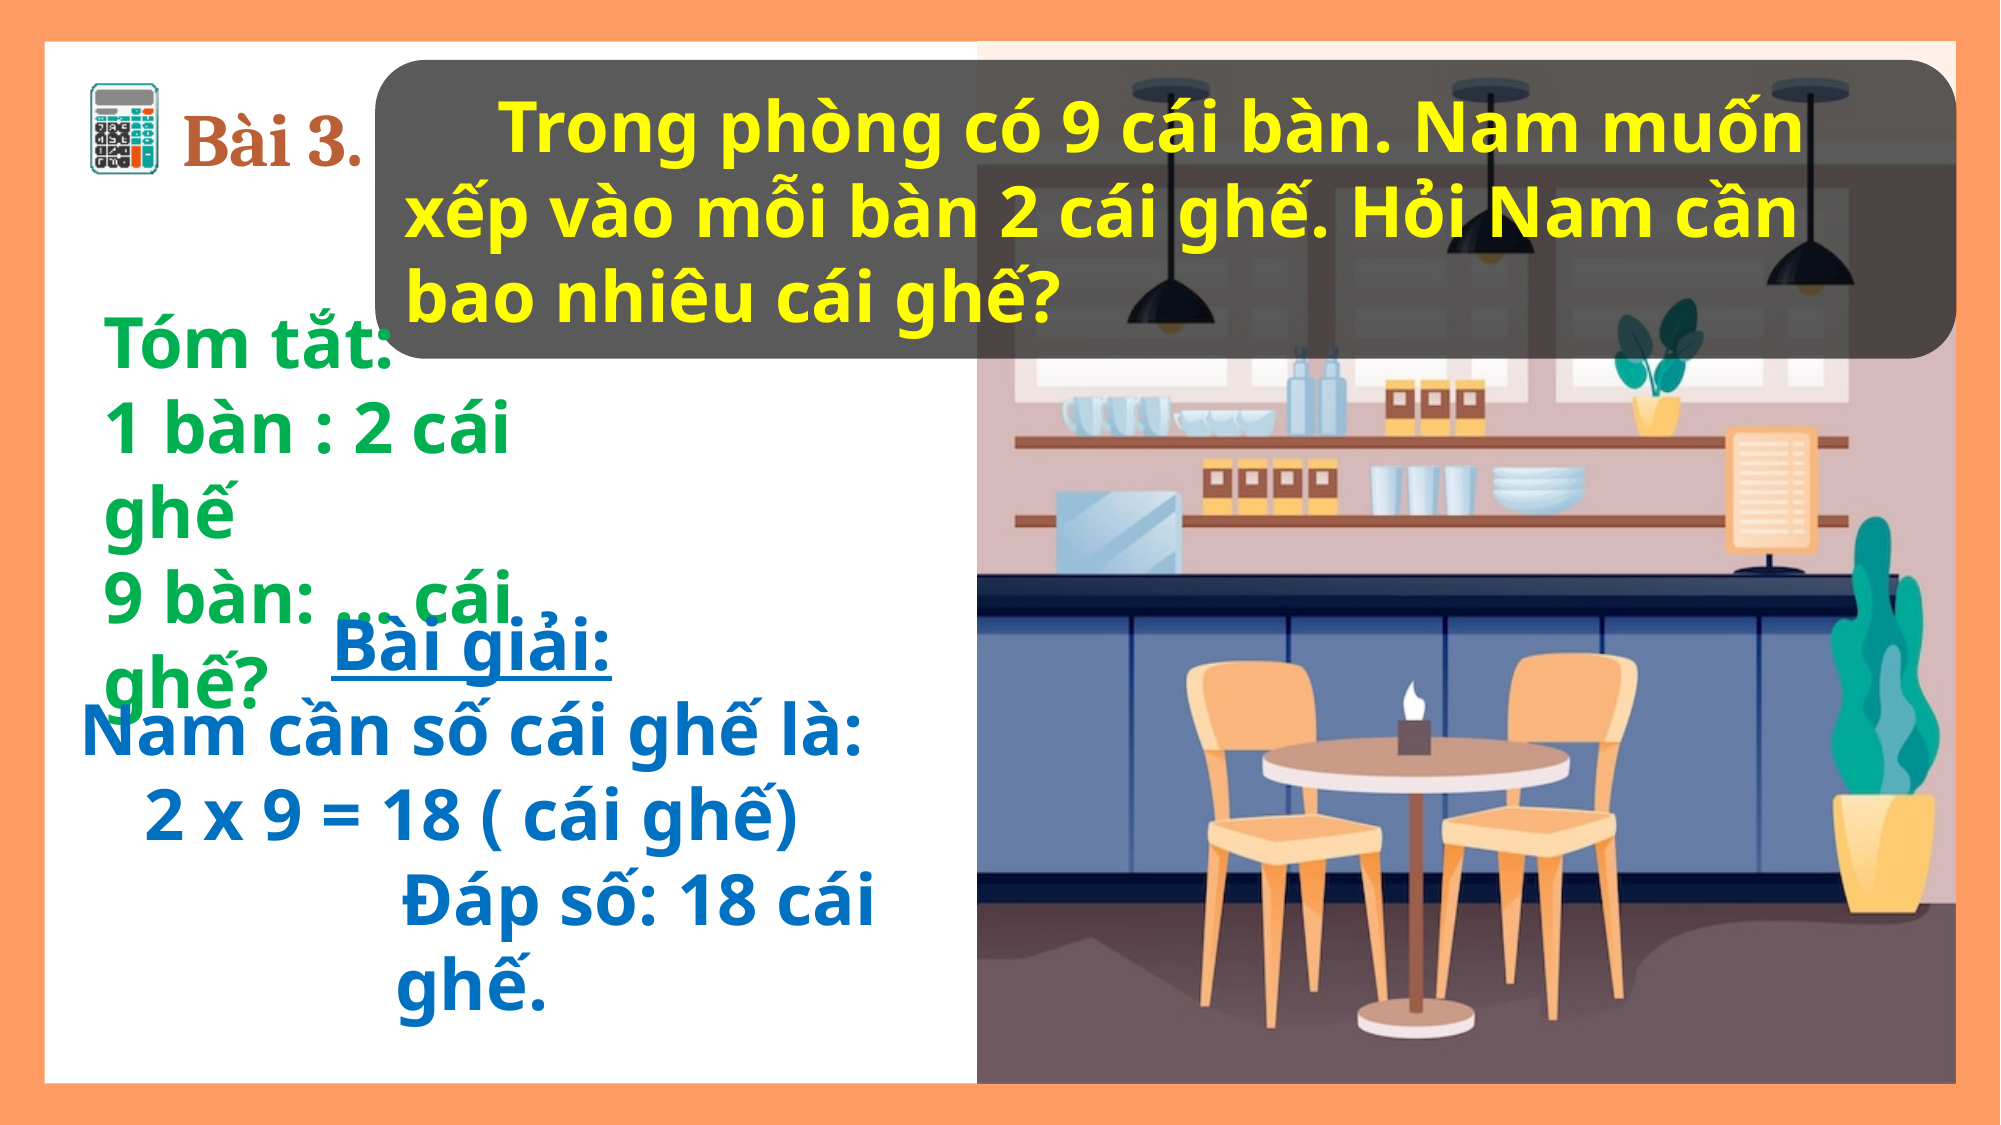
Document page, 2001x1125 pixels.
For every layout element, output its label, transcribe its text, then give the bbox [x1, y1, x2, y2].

text_box Bài 3. [190, 83, 584, 189]
text_box Trong phòng có 9 cái bàn. Nam muốn xếp vào mỗi bàn 2 cái ghế. Hỏi Nam cần bao nhiêu cái ghế? [375, 59, 977, 359]
text_box [44, 41, 977, 577]
text_box Bài giải: Nam cần số cái ghế là: 2 x 9 = 18 ( cái ghế) Đáp số: 18 cái ghế. [0, 568, 944, 1056]
text_box [0, 0, 2000, 1125]
picture [977, 41, 1956, 1084]
text_box [44, 359, 977, 1084]
picture [64, 65, 190, 190]
text_box Tóm tắt: 1 bàn : 2 cái ghế 9 bàn: … cái ghế? [64, 266, 653, 570]
